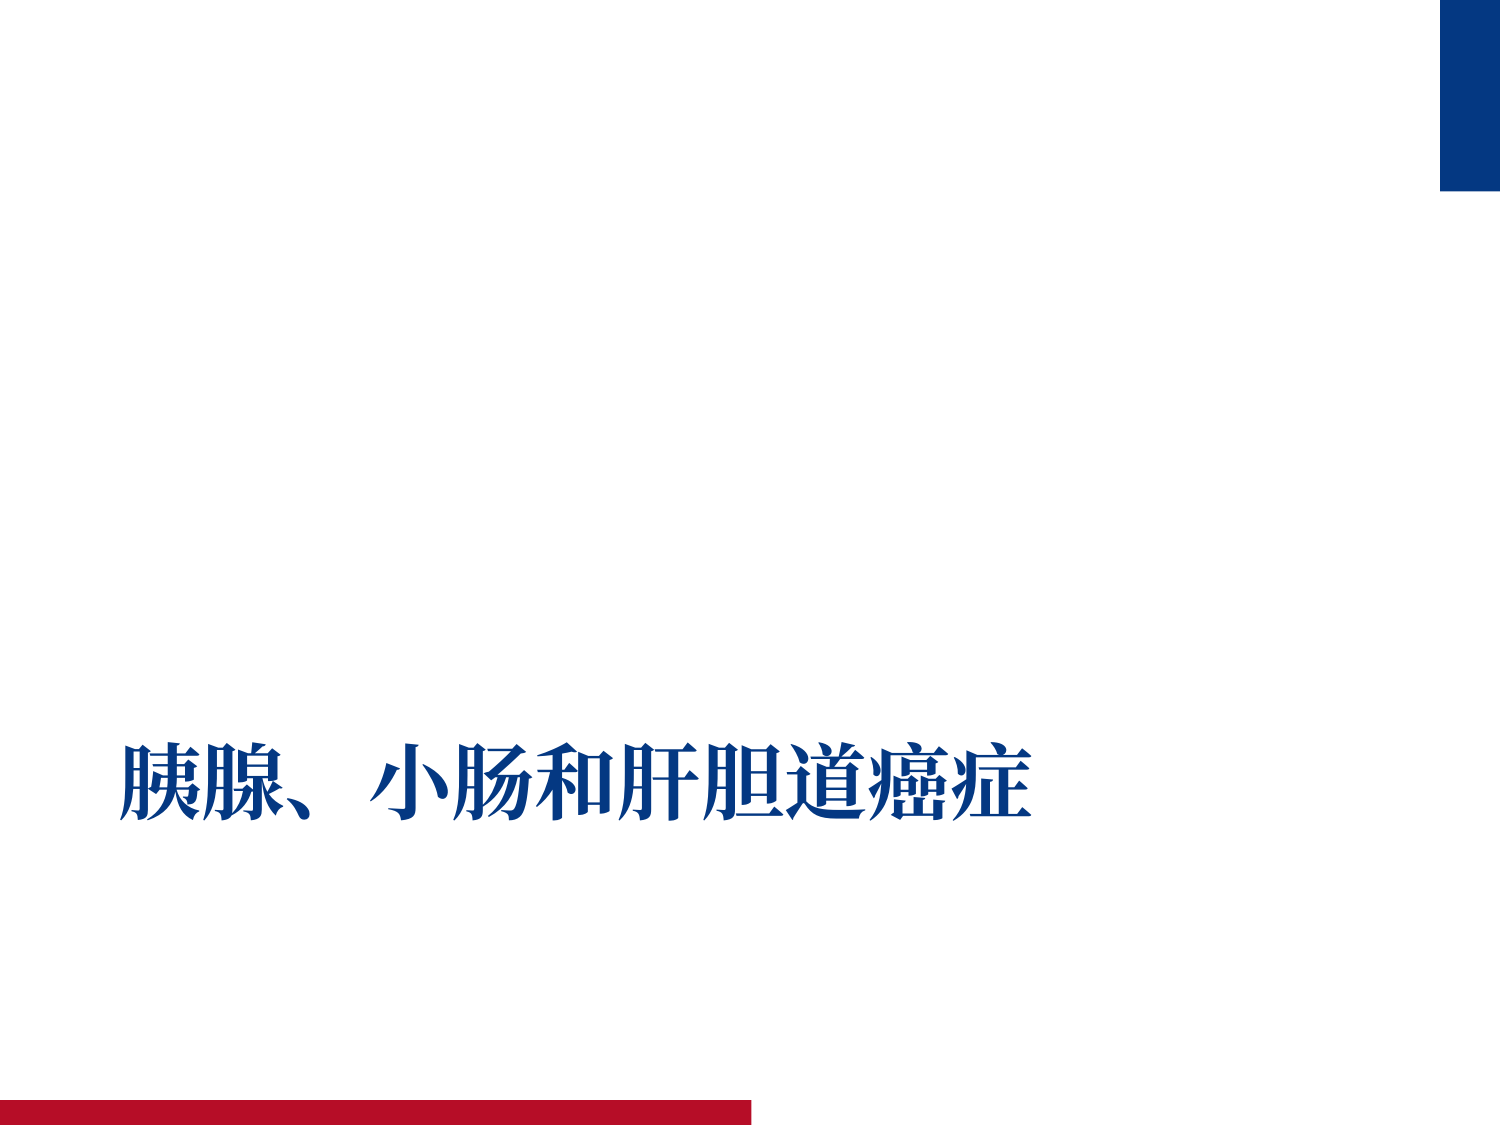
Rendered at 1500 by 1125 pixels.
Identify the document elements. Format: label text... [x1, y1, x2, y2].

title 胰腺、小肠和肝胆道癌症 [118, 722, 1394, 947]
